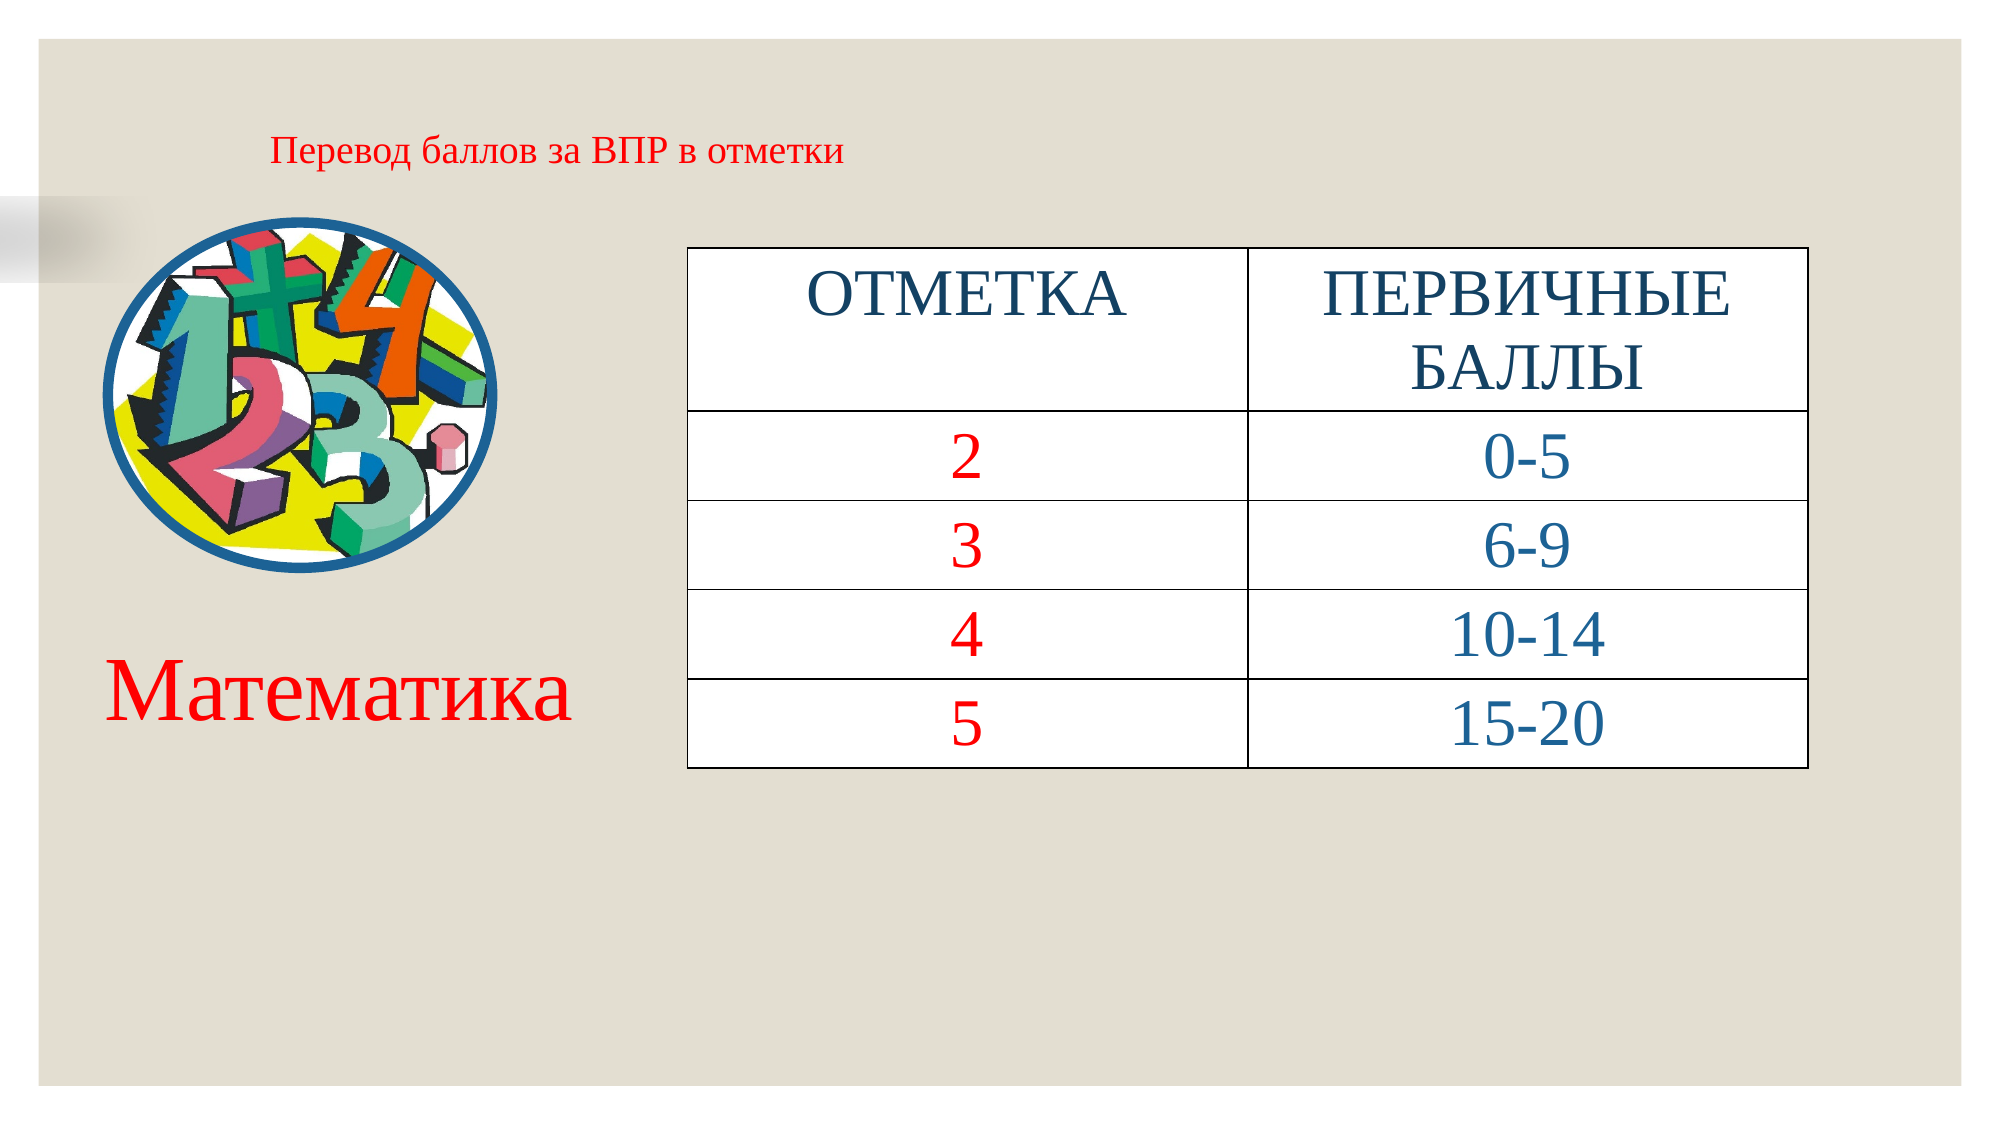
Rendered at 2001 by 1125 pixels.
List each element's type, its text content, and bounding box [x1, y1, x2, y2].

table_cell 3 [688, 501, 1247, 589]
table_cell 10-14 [1249, 590, 1807, 678]
table_cell 5 [688, 680, 1247, 767]
table_header ПЕРВИЧНЫЕ БАЛЛЫ [1249, 249, 1807, 410]
table_header ОТМЕТКА [688, 249, 1247, 410]
title Перевод баллов за ВПР в отметки [254, 121, 1905, 223]
picture [107, 222, 493, 568]
table_cell 0-5 [1249, 412, 1807, 500]
text_box Математика [89, 620, 590, 746]
table_cell 6-9 [1249, 501, 1807, 589]
table_cell 4 [688, 590, 1247, 678]
table_cell 15-20 [1249, 680, 1807, 767]
table_cell 2 [688, 412, 1247, 500]
